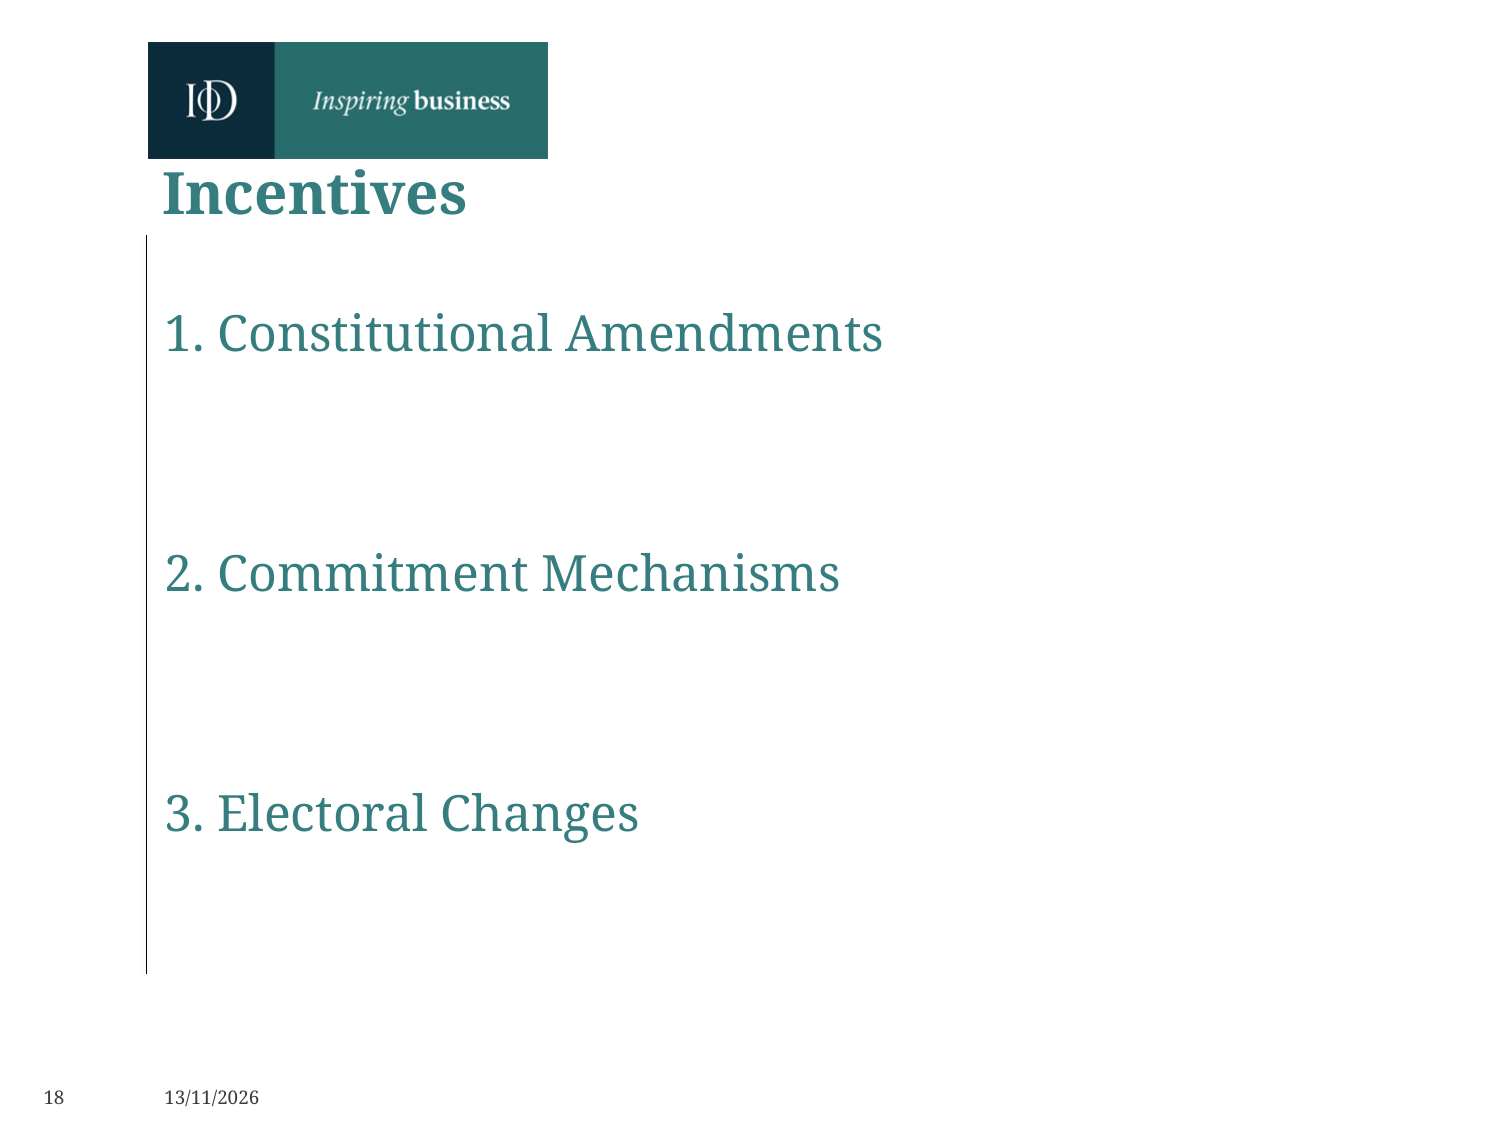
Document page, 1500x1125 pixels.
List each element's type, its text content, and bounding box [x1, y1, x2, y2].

text_box Incentives [147, 148, 1306, 234]
slide_number 18 [28, 1081, 148, 1119]
text_box 1. Constitutional Amendments 2. Commitment Mechanisms 3. Electoral Changes [149, 234, 1367, 1125]
picture [148, 42, 548, 148]
